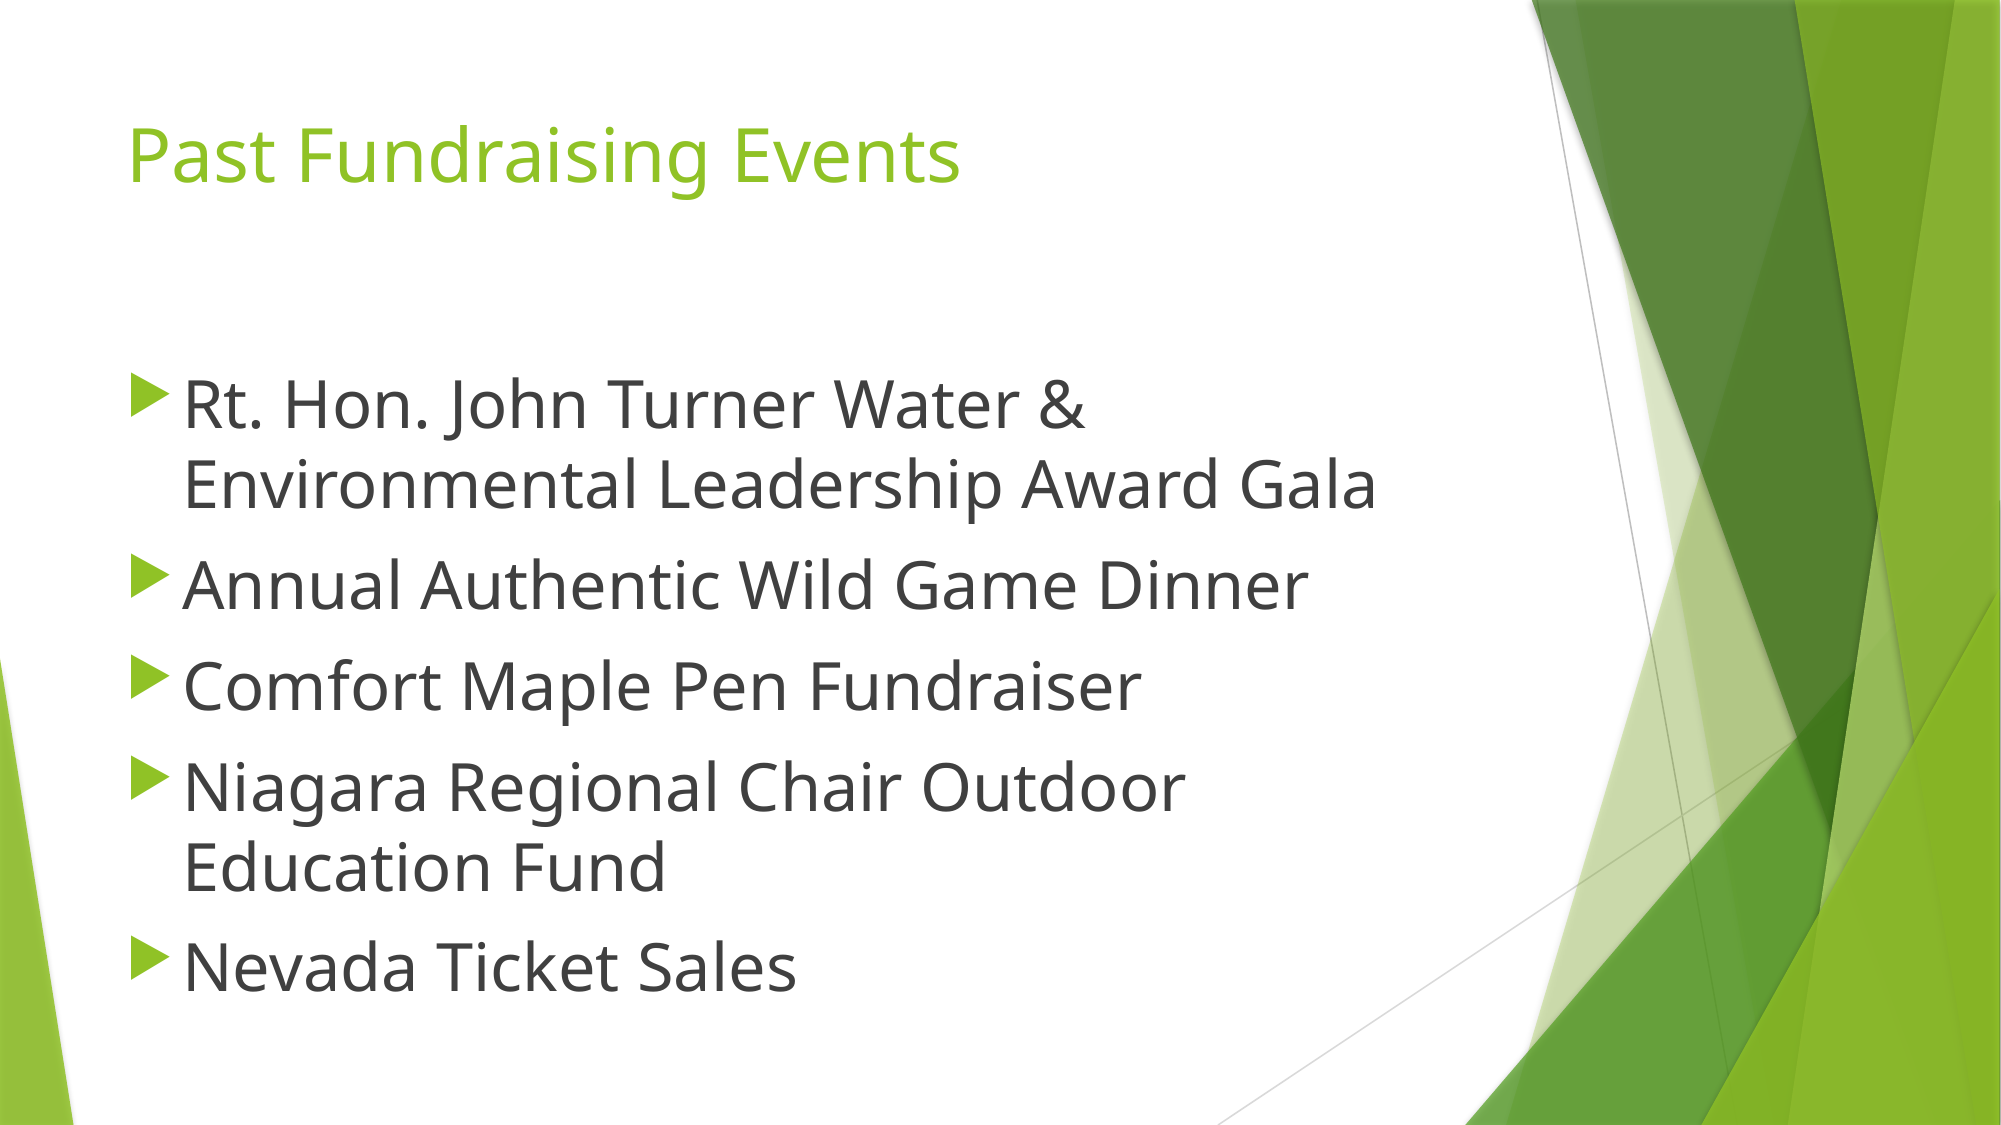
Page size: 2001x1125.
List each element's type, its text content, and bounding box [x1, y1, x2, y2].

list Rt. Hon. John Turner Water & Environmental Leadership Award Gala Annual Authentic Wild Game Dinner Comfort Maple Pen Fundraiser Niagara Regional Chair Outdoor Education Fund Nevada Ticket Sales [111, 354, 1522, 992]
title Past Fundraising Events [111, 99, 1522, 317]
